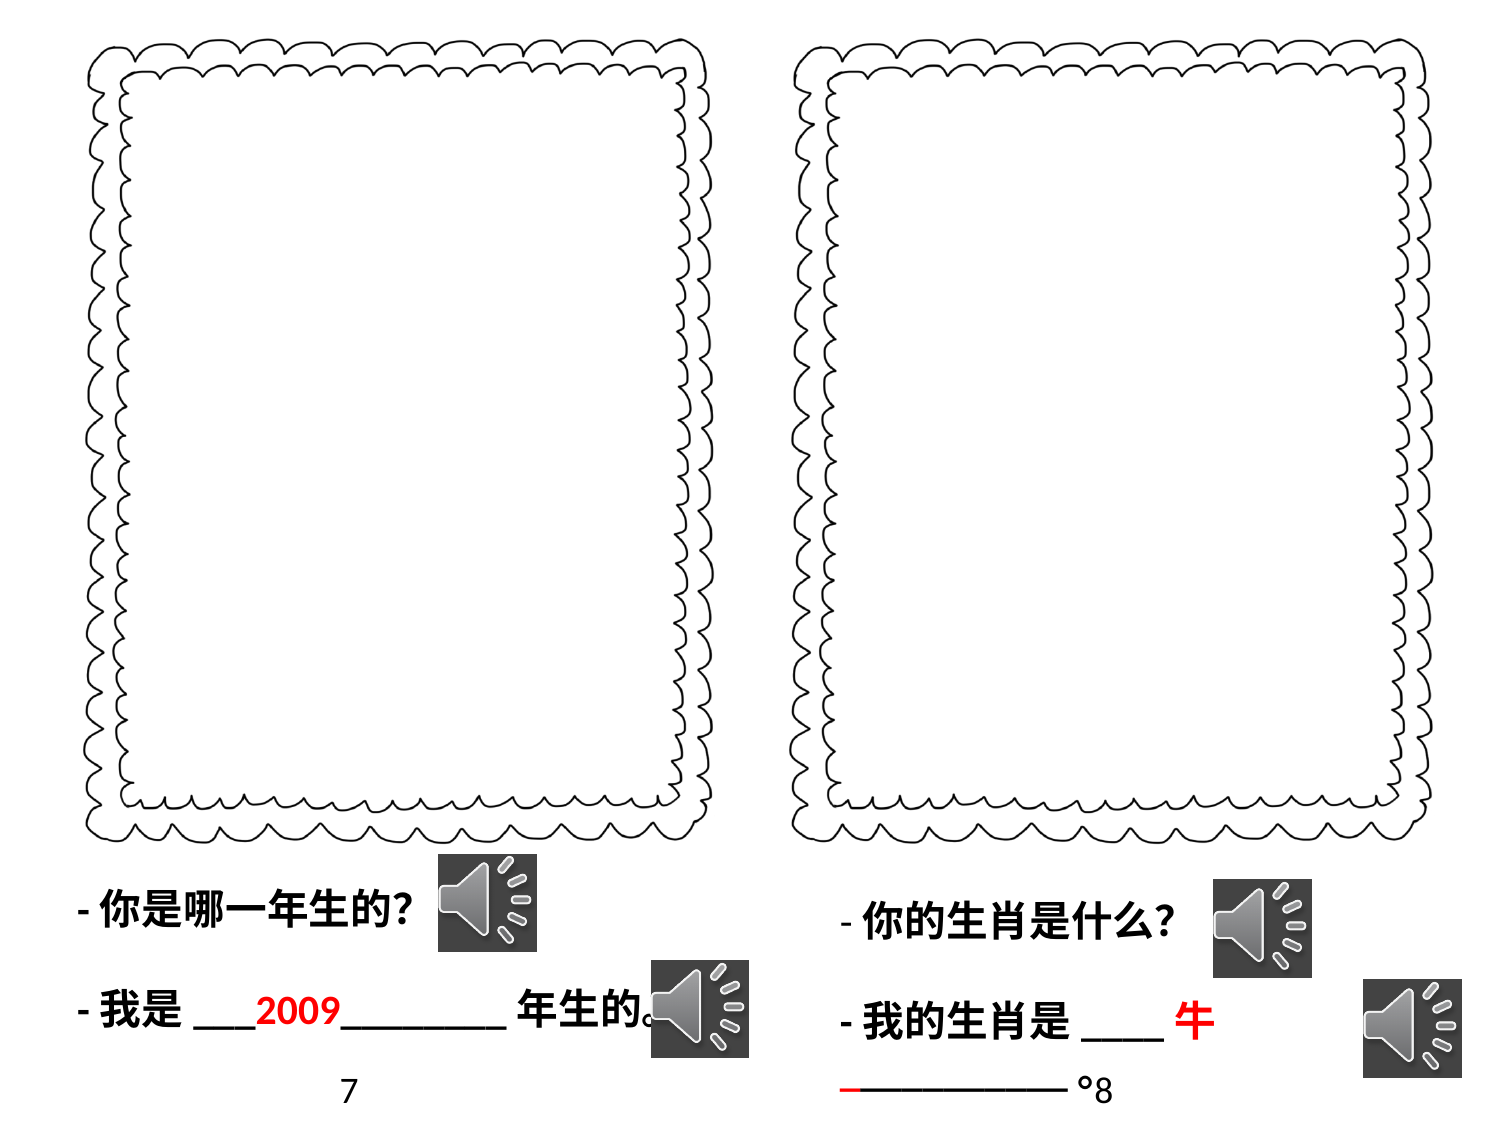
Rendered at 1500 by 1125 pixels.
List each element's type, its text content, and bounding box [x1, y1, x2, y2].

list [787, 24, 1445, 851]
picture [649, 958, 751, 1060]
text_box 7 [324, 1059, 416, 1119]
picture [81, 24, 726, 851]
text_box -你的生肖是什么？ -我的生肖是____牛___________。 [824, 887, 1438, 1103]
text_box 8 [1079, 1059, 1171, 1119]
picture [1212, 878, 1313, 979]
text_box -你是哪一年生的？ -我是___2009________年生的。 [62, 875, 738, 1040]
picture [437, 852, 538, 954]
picture [1362, 978, 1463, 1079]
